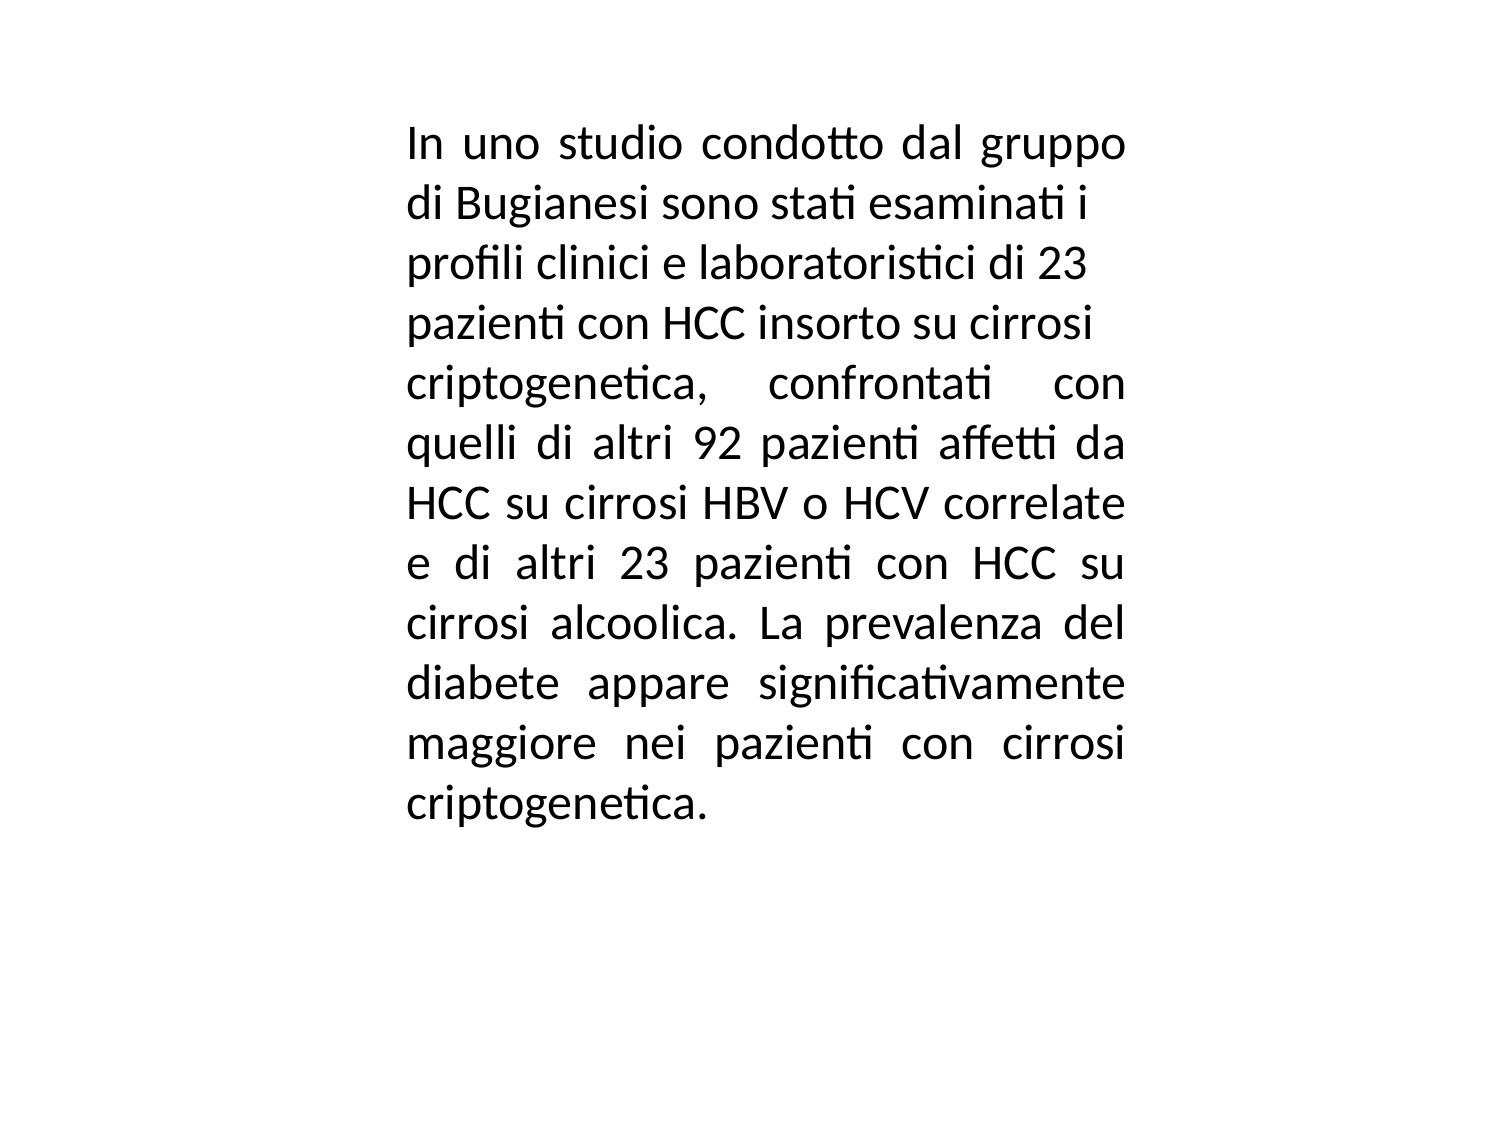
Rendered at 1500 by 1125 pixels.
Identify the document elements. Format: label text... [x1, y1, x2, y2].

text_box In uno studio condotto dal gruppo di Bugianesi sono stati esaminati i profili clinici e laboratoristici di 23 pazienti con HCC insorto su cirrosi criptogenetica, confrontati con quelli di altri 92 pazienti affetti da HCC su cirrosi HBV o HCV correlate e di altri 23 pazienti con HCC su cirrosi alcoolica. La prevalenza del diabete appare significativamente maggiore nei pazienti con cirrosi criptogenetica. [391, 101, 1142, 837]
